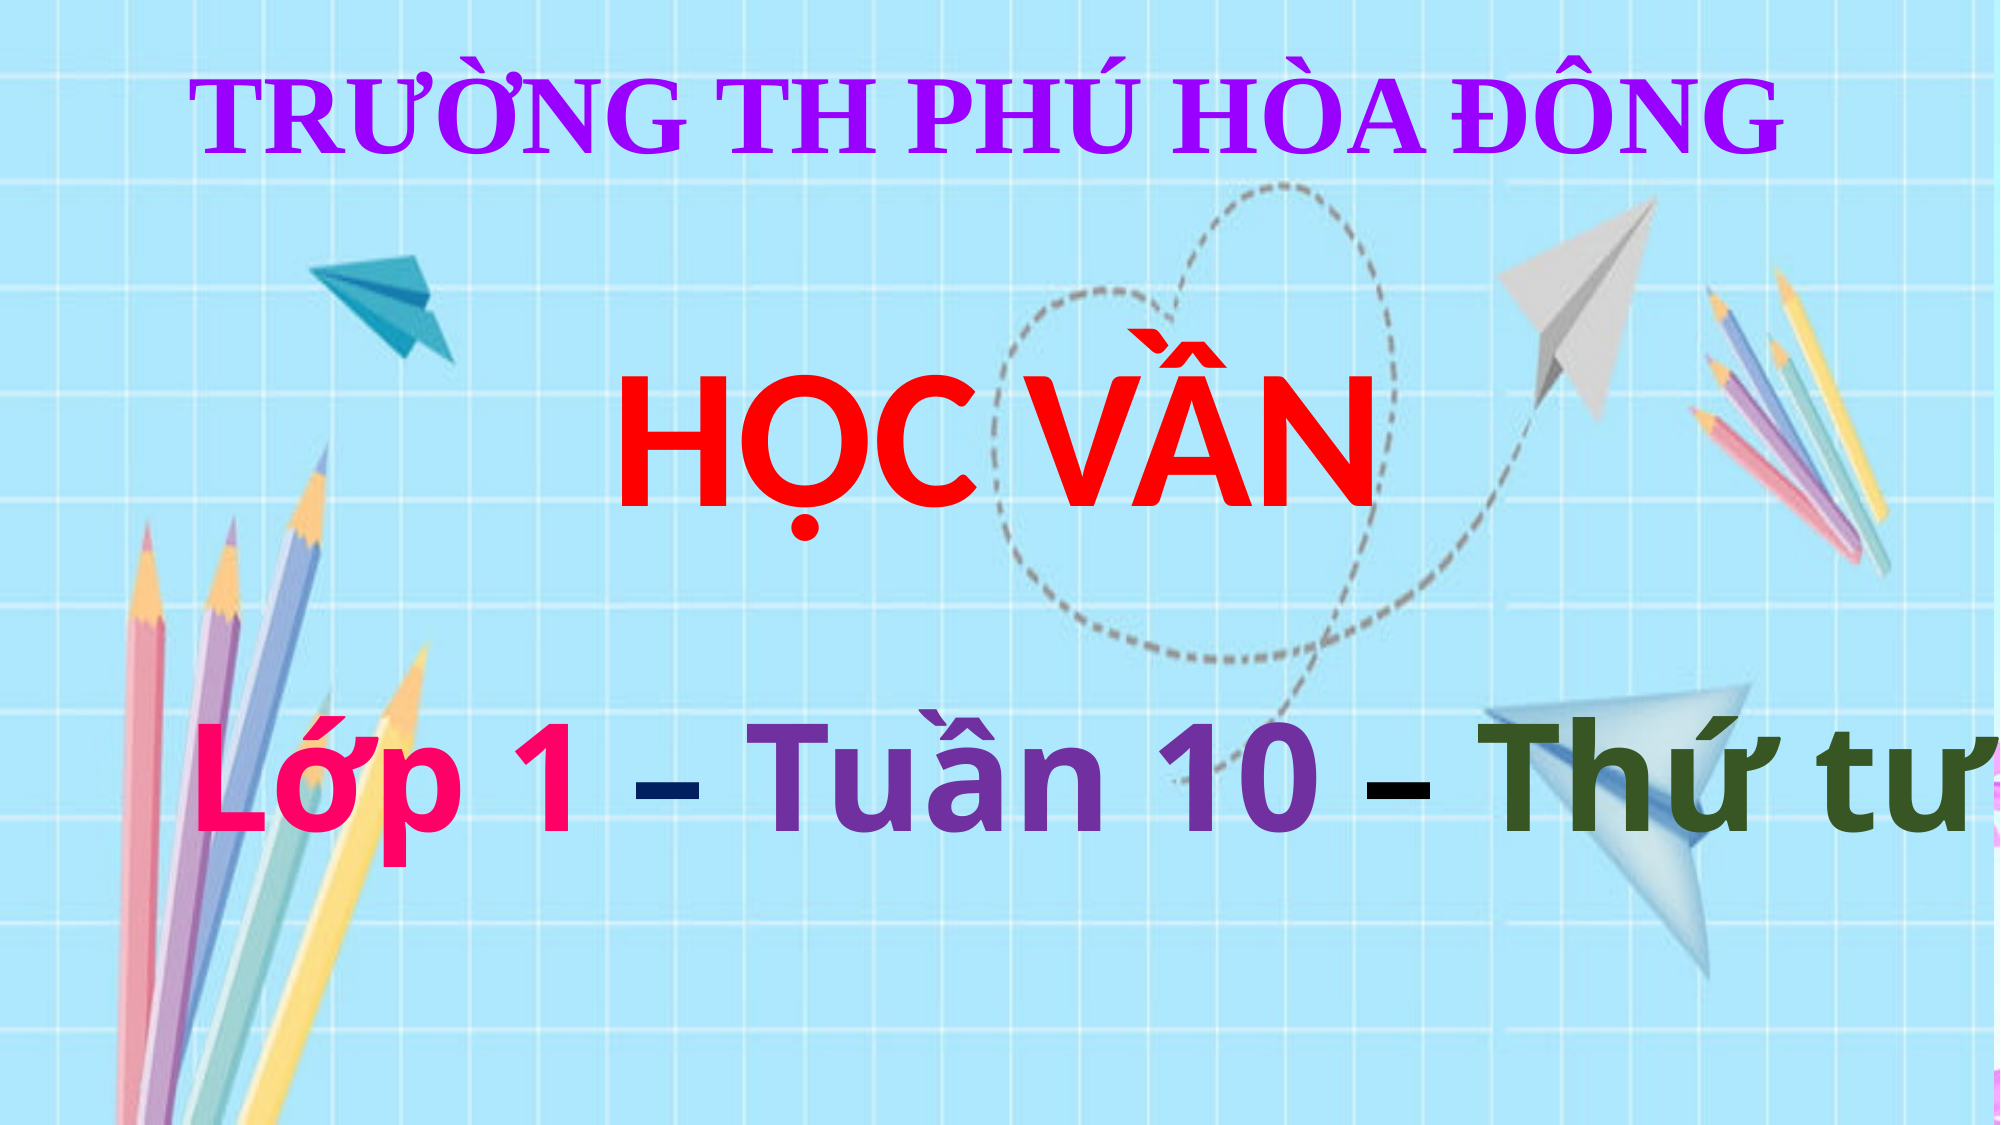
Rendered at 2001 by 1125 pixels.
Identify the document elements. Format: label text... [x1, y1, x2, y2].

picture [0, 0, 2001, 1125]
text_box TRƯỜNG TH PHÚ HÒA ĐÔNG [1994, 33, 2000, 184]
text_box Lớp 1 – Tuần 10 – Thứ tư [1994, 674, 2000, 869]
